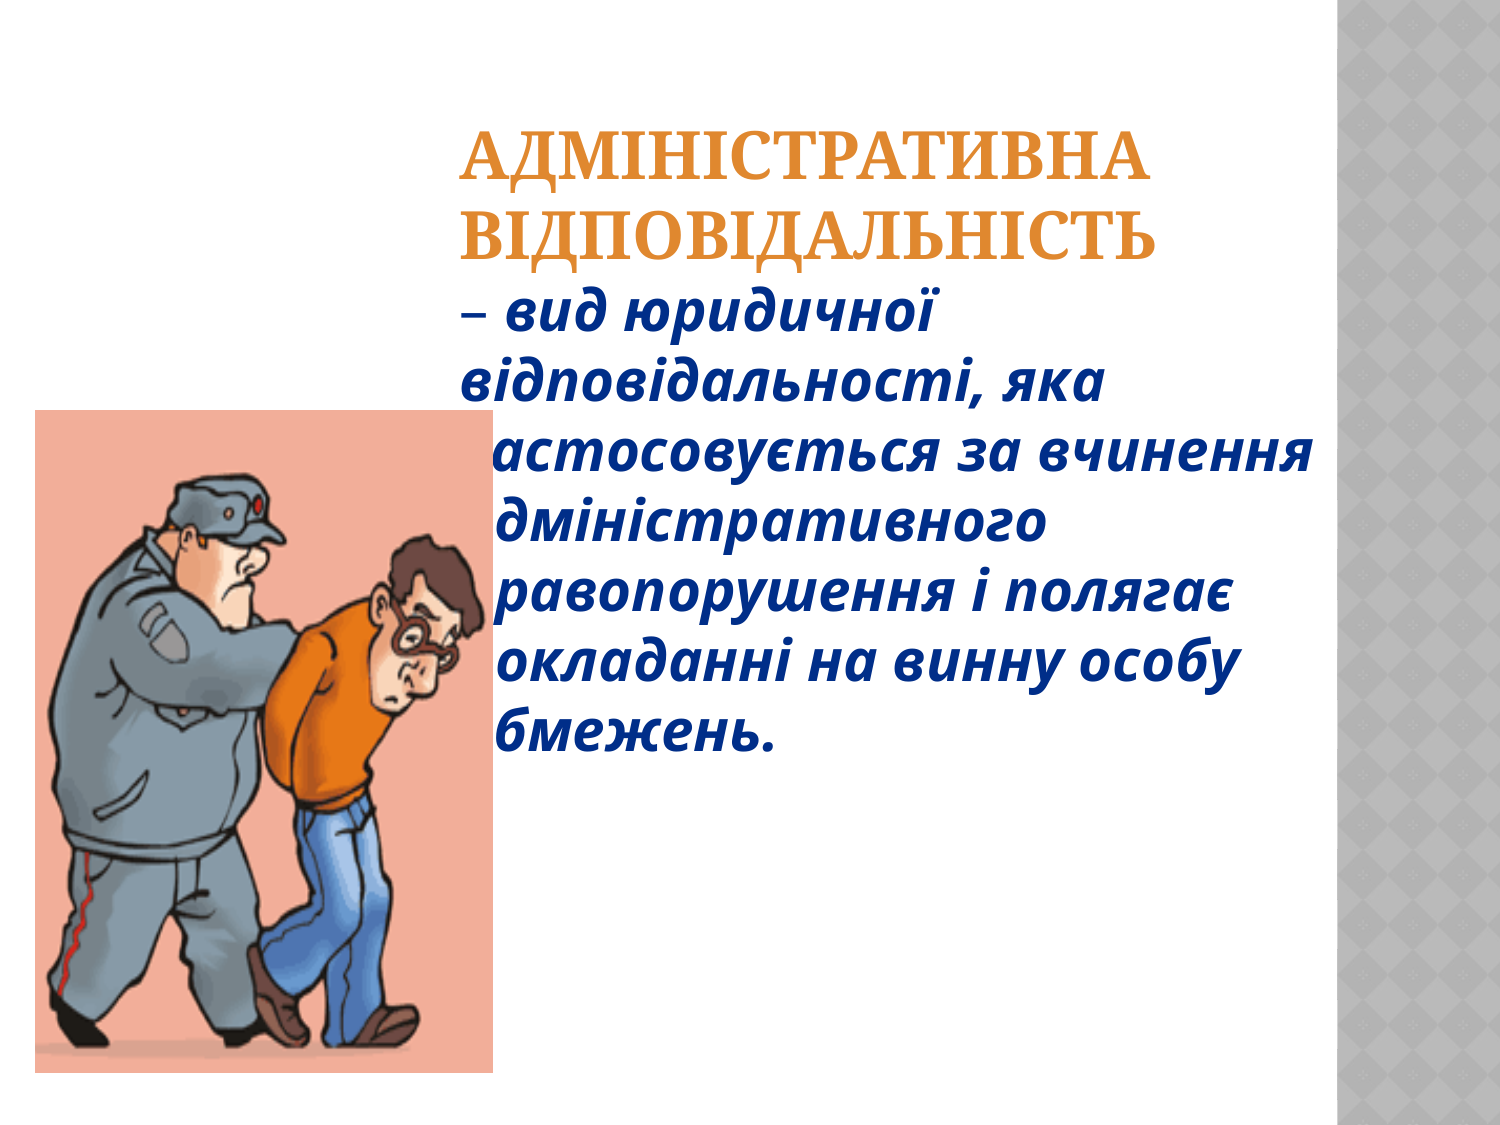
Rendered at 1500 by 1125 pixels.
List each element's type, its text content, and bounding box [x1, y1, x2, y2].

text_box Адміністративна відповідальність – вид юридичної відповідальності, яка застосовується за вчинення адміністративного правопорушення і полягає покладанні на винну особу обмежень. [445, 105, 1348, 770]
picture [34, 409, 493, 1073]
